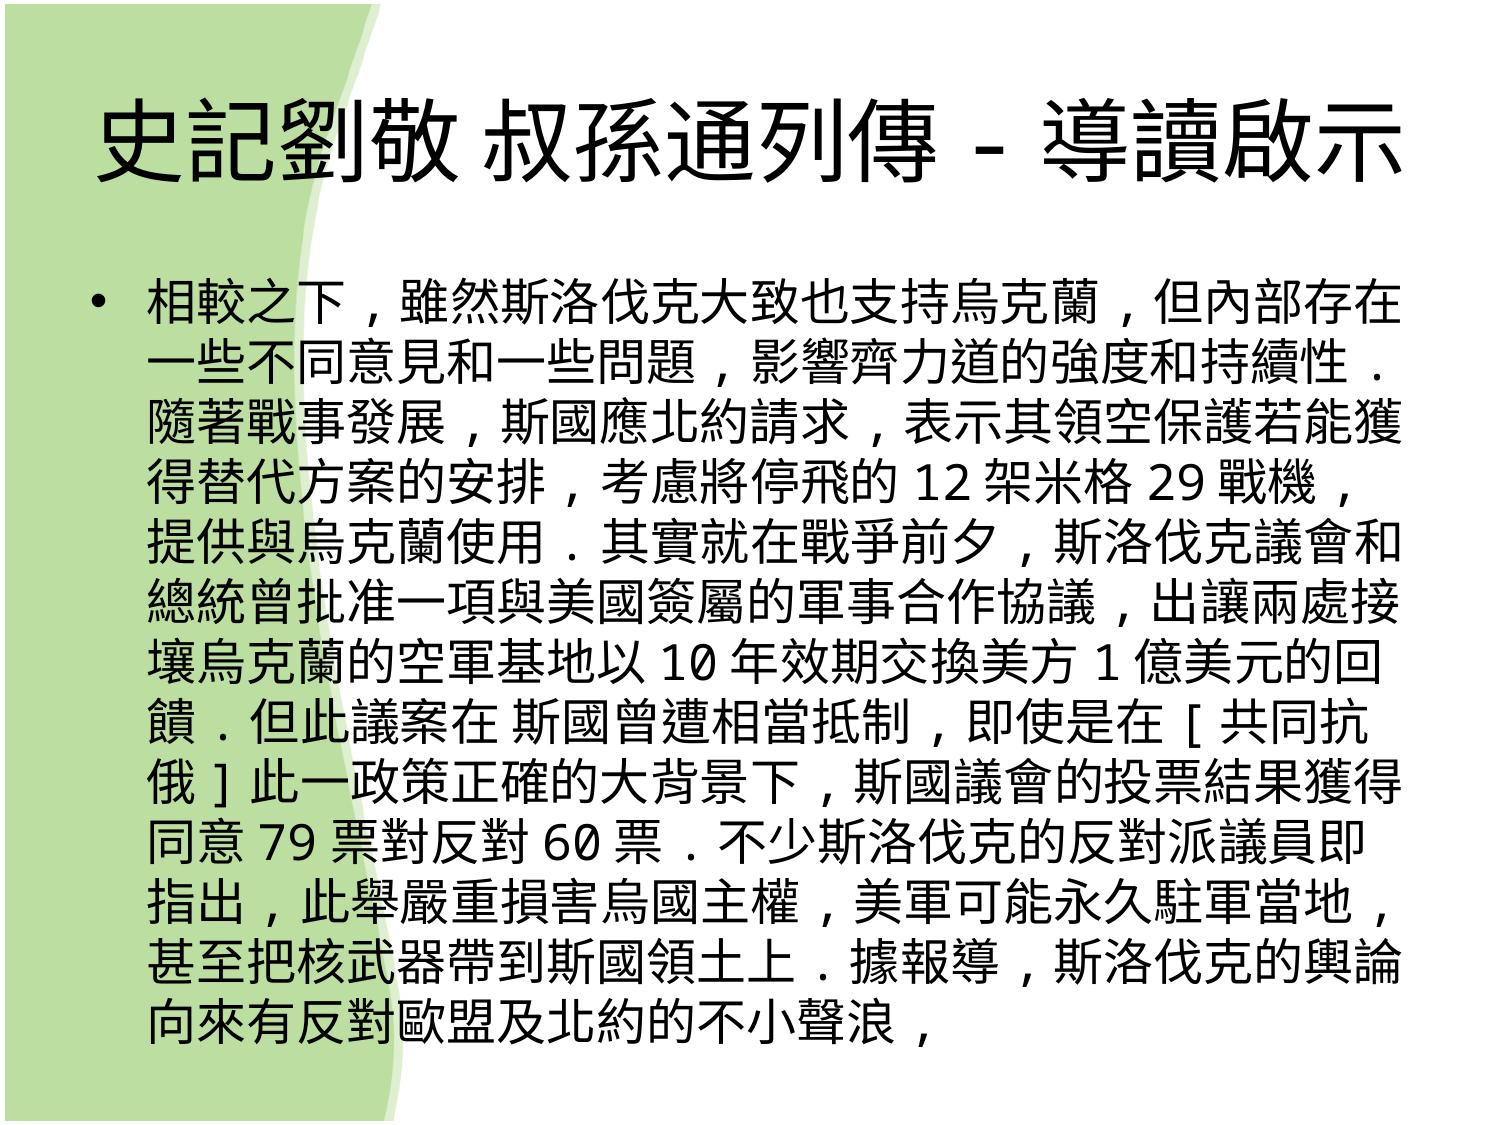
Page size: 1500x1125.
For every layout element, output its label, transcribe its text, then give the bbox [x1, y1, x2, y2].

picture [0, 0, 1500, 1125]
list 相較之下,雖然斯洛伐克大致也支持烏克蘭,但內部存在一些不同意見和一些問題,影響齊力道的強度和持續性. 隨著戰事發展,斯國應北約請求,表示其領空保護若能獲得替代方案的安排,考慮將停飛的12架米格29戰機,提供與烏克蘭使用.其實就在戰爭前夕,斯洛伐克議會和總統曾批准一項與美國簽屬的軍事合作協議,出讓兩處接壤烏克蘭的空軍基地以10年效期交換美方1億美元的回饋.但此議案在 斯國曾遭相當抵制,即使是在[共同抗俄]此一政策正確的大背景下,斯國議會的投票結果獲得同意79票對反對60票.不少斯洛伐克的反對派議員即指出,此舉嚴重損害烏國主權,美軍可能永久駐軍當地,甚至把核武器帶到斯國領土上.據報導,斯洛伐克的輿論向來有反對歐盟及北約的不小聲浪, [74, 262, 1426, 1006]
title 史記劉敬 叔孫通列傳-導讀啟示 [74, 44, 1426, 233]
